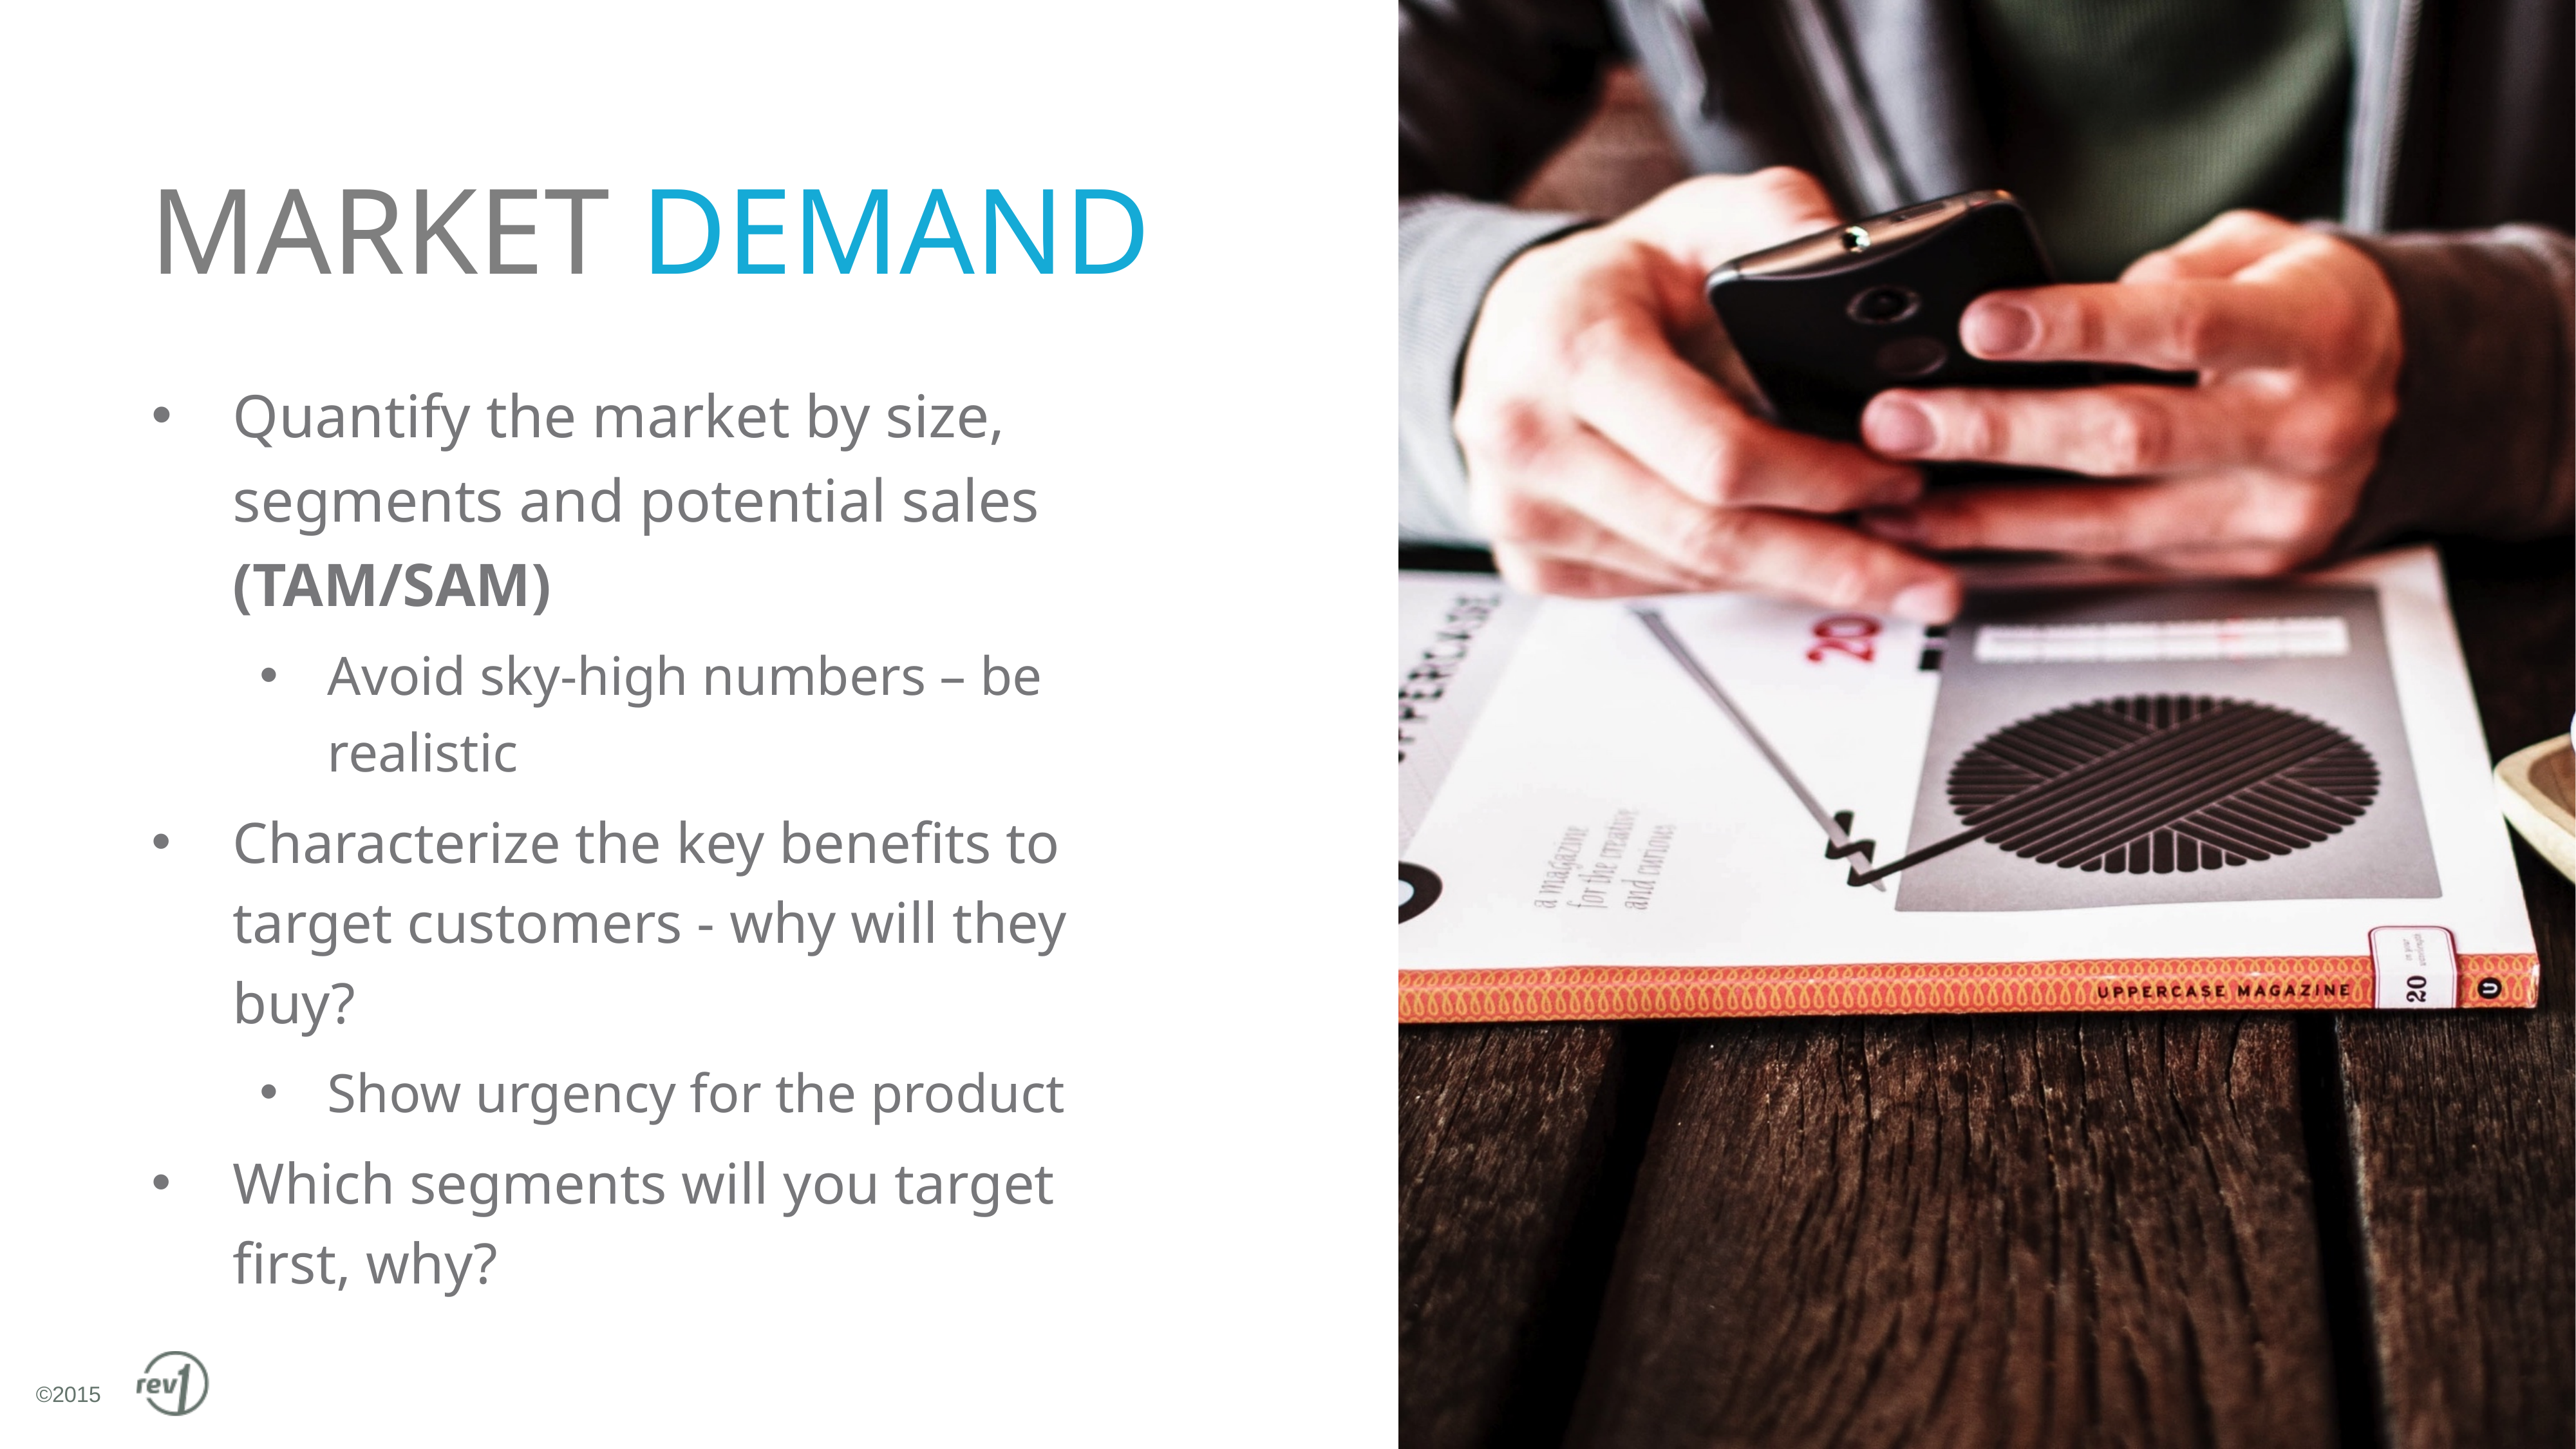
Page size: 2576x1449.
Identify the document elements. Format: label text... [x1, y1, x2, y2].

title MARKET DEMAND [126, 106, 1395, 348]
picture [136, 1351, 209, 1417]
picture [1398, 0, 2576, 1449]
list Quantify the market by size, segments and potential sales (TAM/SAM) Avoid sky-high numbers – be realistic Characterize the key benefits to target customers - why will they buy? Show urgency for the product Which segments will you target first, why? [129, 353, 1155, 1315]
